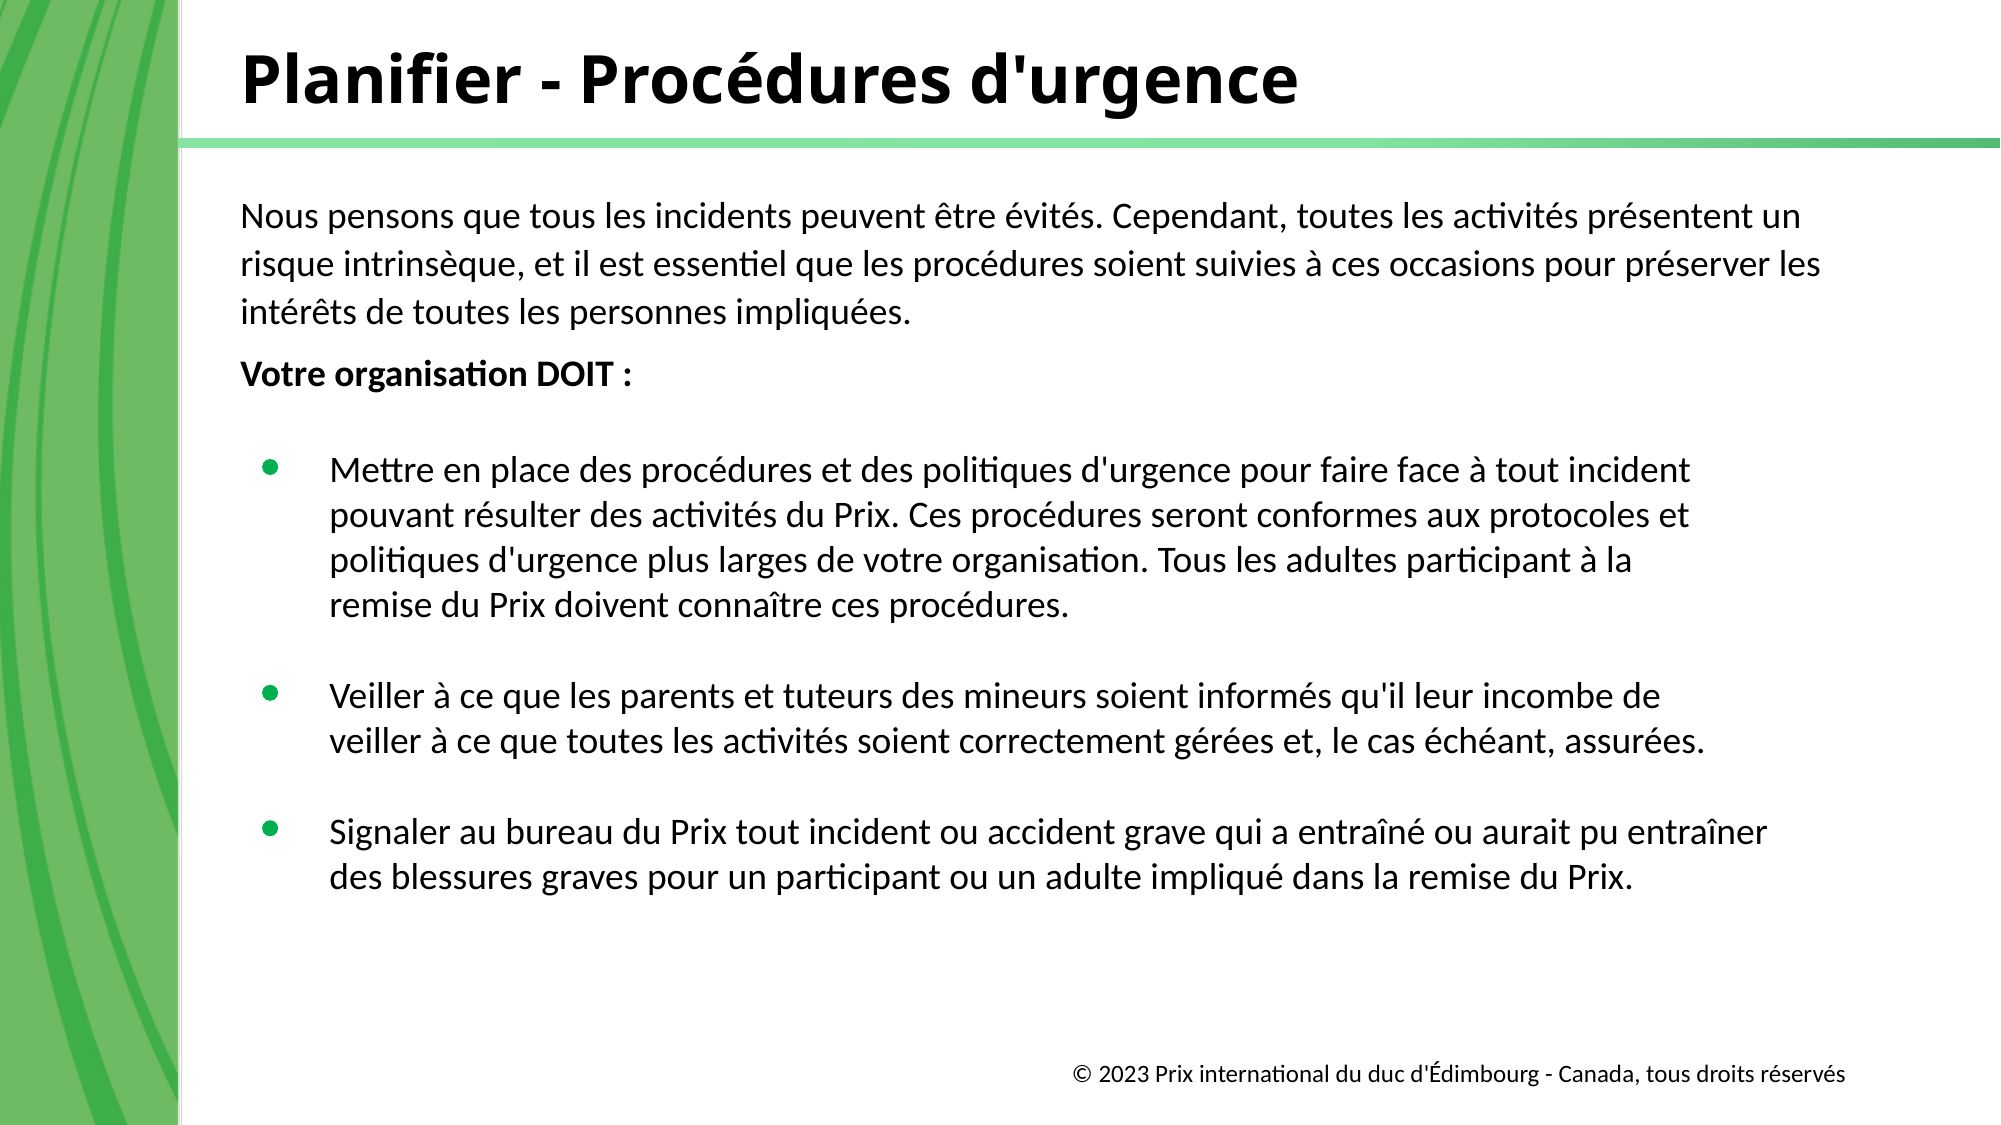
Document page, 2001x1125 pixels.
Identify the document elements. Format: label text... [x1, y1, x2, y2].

text_box Mettre en place des procédures et des politiques d'urgence pour faire face à tout incident pouvant résulter des activités du Prix. Ces procédures seront conformes aux protocoles et politiques d'urgence plus larges de votre organisation. Tous les adultes participant à la remise du Prix doivent connaître ces procédures. [314, 438, 1760, 633]
text_box [261, 457, 280, 477]
text_box Planifier - Procédures d'urgence [225, 29, 1784, 125]
text_box [261, 683, 280, 702]
picture [0, 0, 2001, 1125]
text_box Nous pensons que tous les incidents peuvent être évités. Cependant, toutes les activités présentent un risque intrinsèque, et il est essentiel que les procédures soient suivies à ces occasions pour préserver les intérêts de toutes les personnes impliquées. Votre organisation DOIT : [225, 180, 1883, 401]
text_box [261, 819, 280, 838]
slide_number © 2023 Prix international du duc d'Édimbourg - Canada, tous droits réservés [550, 1042, 1863, 1103]
text_box Veiller à ce que les parents et tuteurs des mineurs soient informés qu'il leur incombe de veiller à ce que toutes les activités soient correctement gérées et, le cas échéant, assurées. [314, 663, 1760, 769]
text_box Signaler au bureau du Prix tout incident ou accident grave qui a entraîné ou aurait pu entraîner des blessures graves pour un participant ou un adulte impliqué dans la remise du Prix. [314, 799, 1829, 905]
